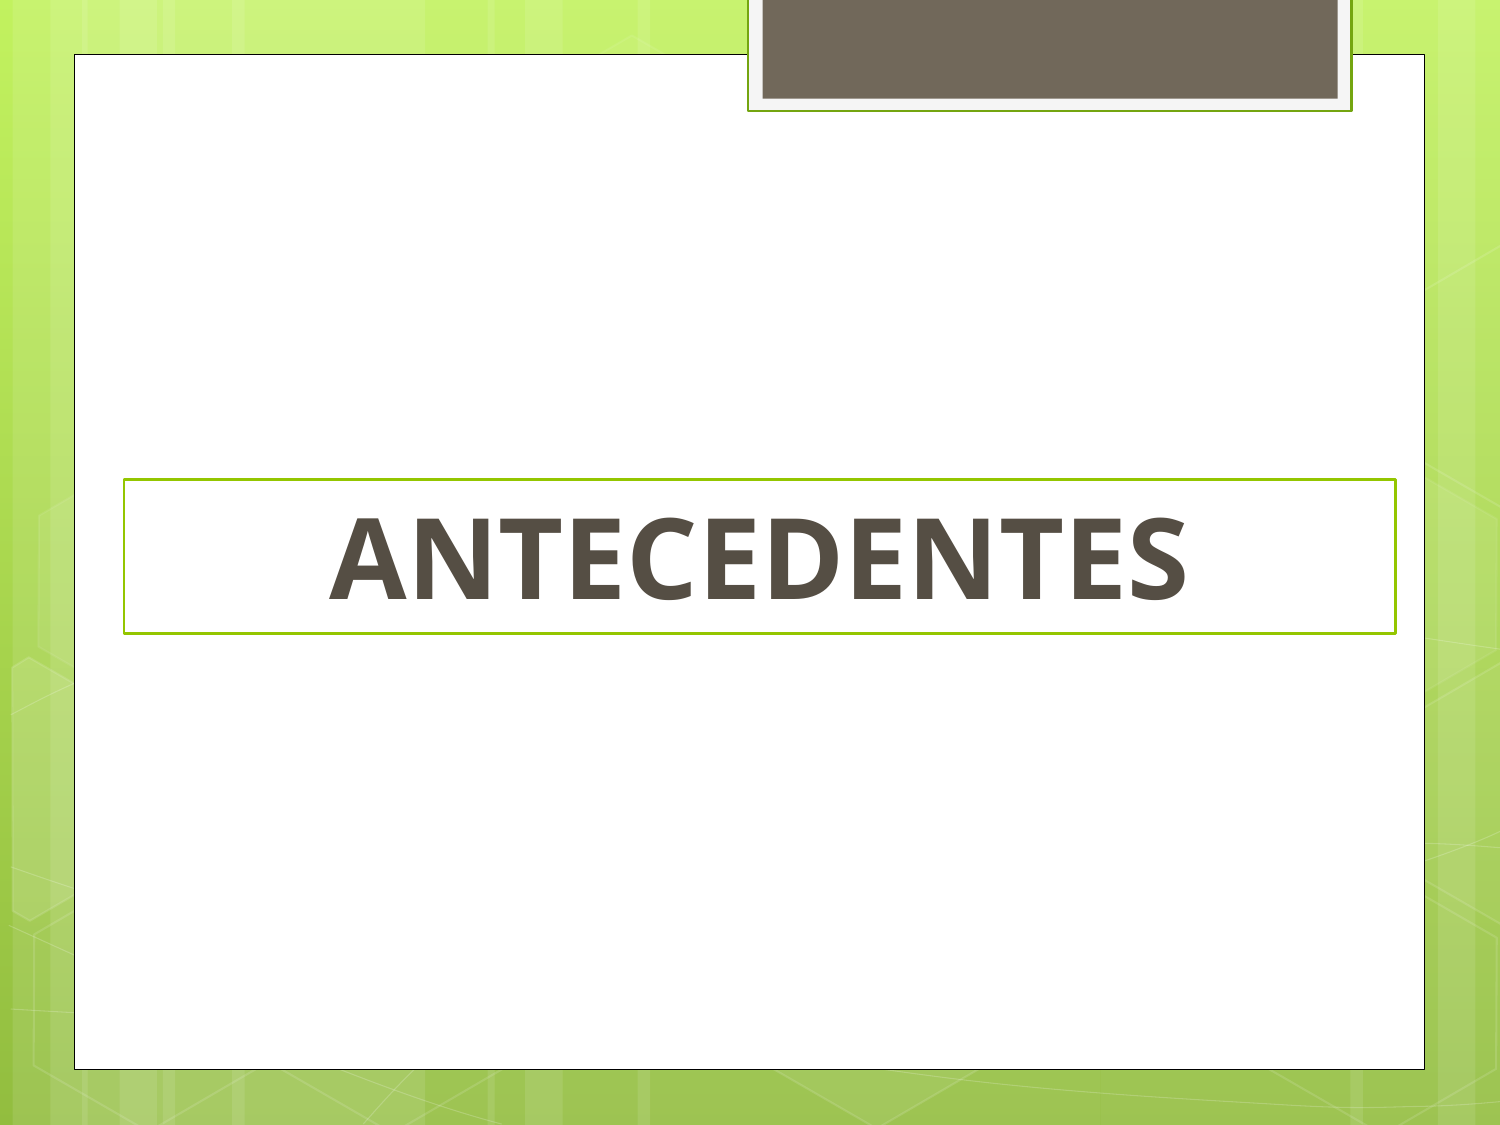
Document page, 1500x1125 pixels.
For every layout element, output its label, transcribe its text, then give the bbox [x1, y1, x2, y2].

text_box ANTECEDENTES [123, 478, 1397, 635]
